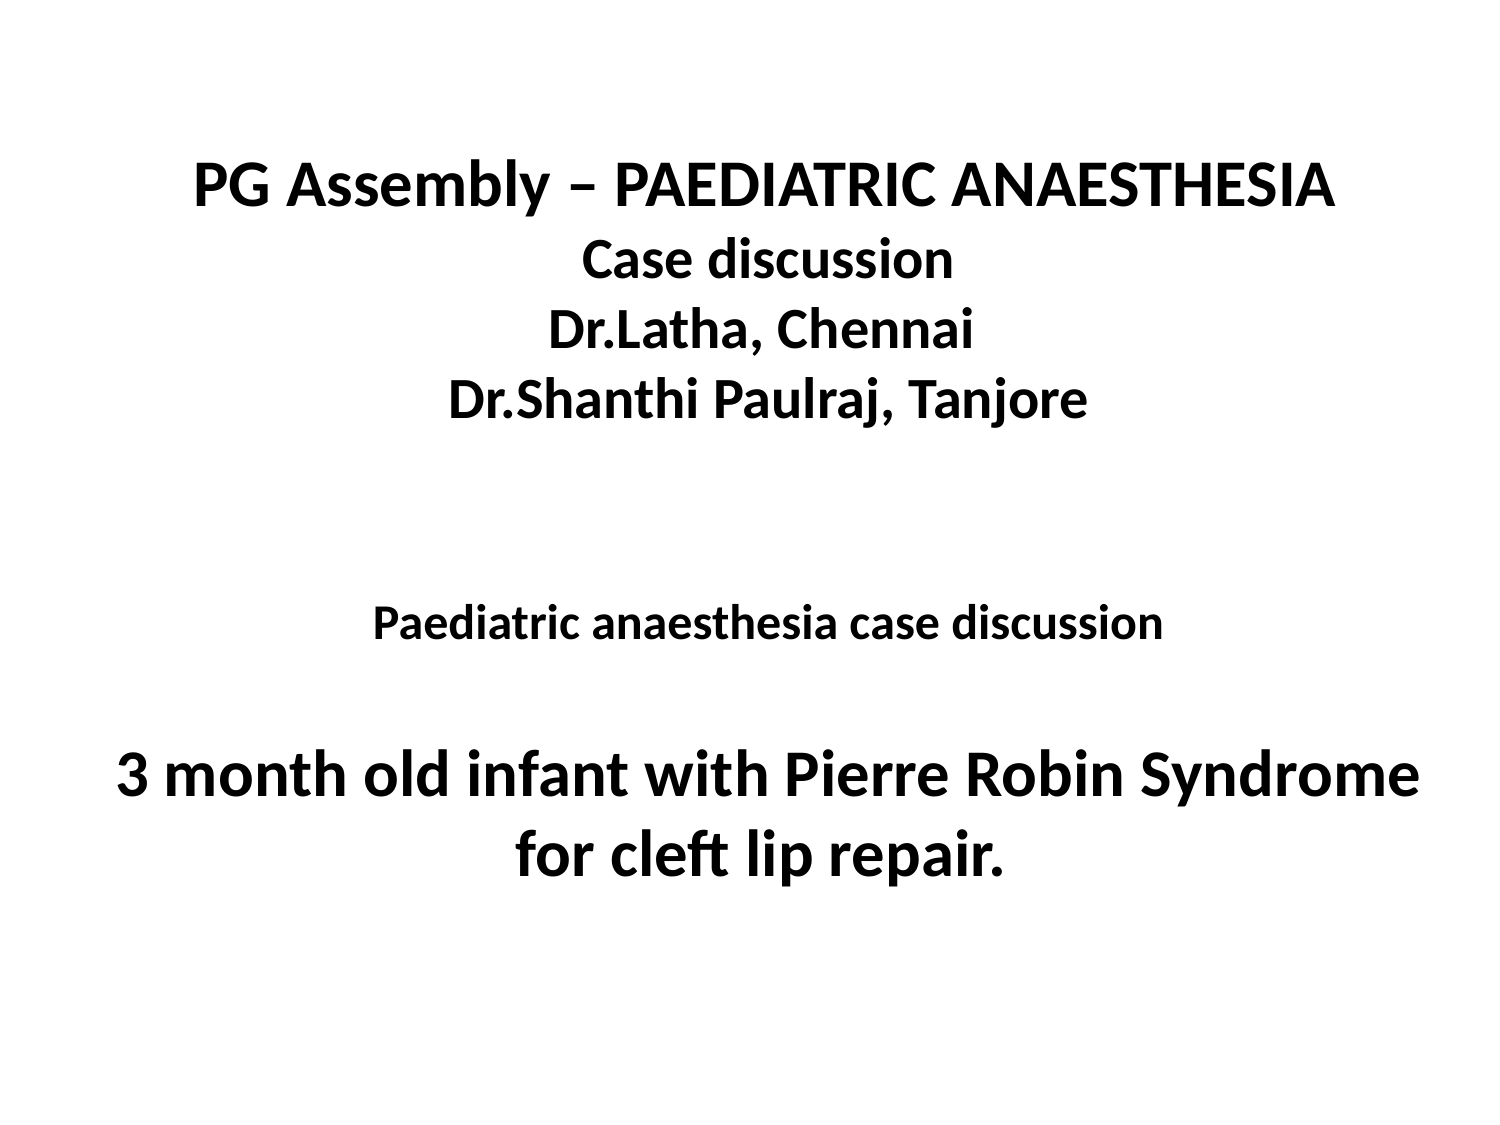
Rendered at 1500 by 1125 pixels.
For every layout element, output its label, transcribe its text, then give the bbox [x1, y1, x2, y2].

text_box PG Assembly – PAEDIATRIC ANAESTHESIA Case discussion Dr.Latha, Chennai Dr.Shanthi Paulraj, Tanjore Paediatric anaesthesia case discussion 3 month old infant with Pierre Robin Syndrome for cleft lip repair. [99, 87, 1438, 897]
